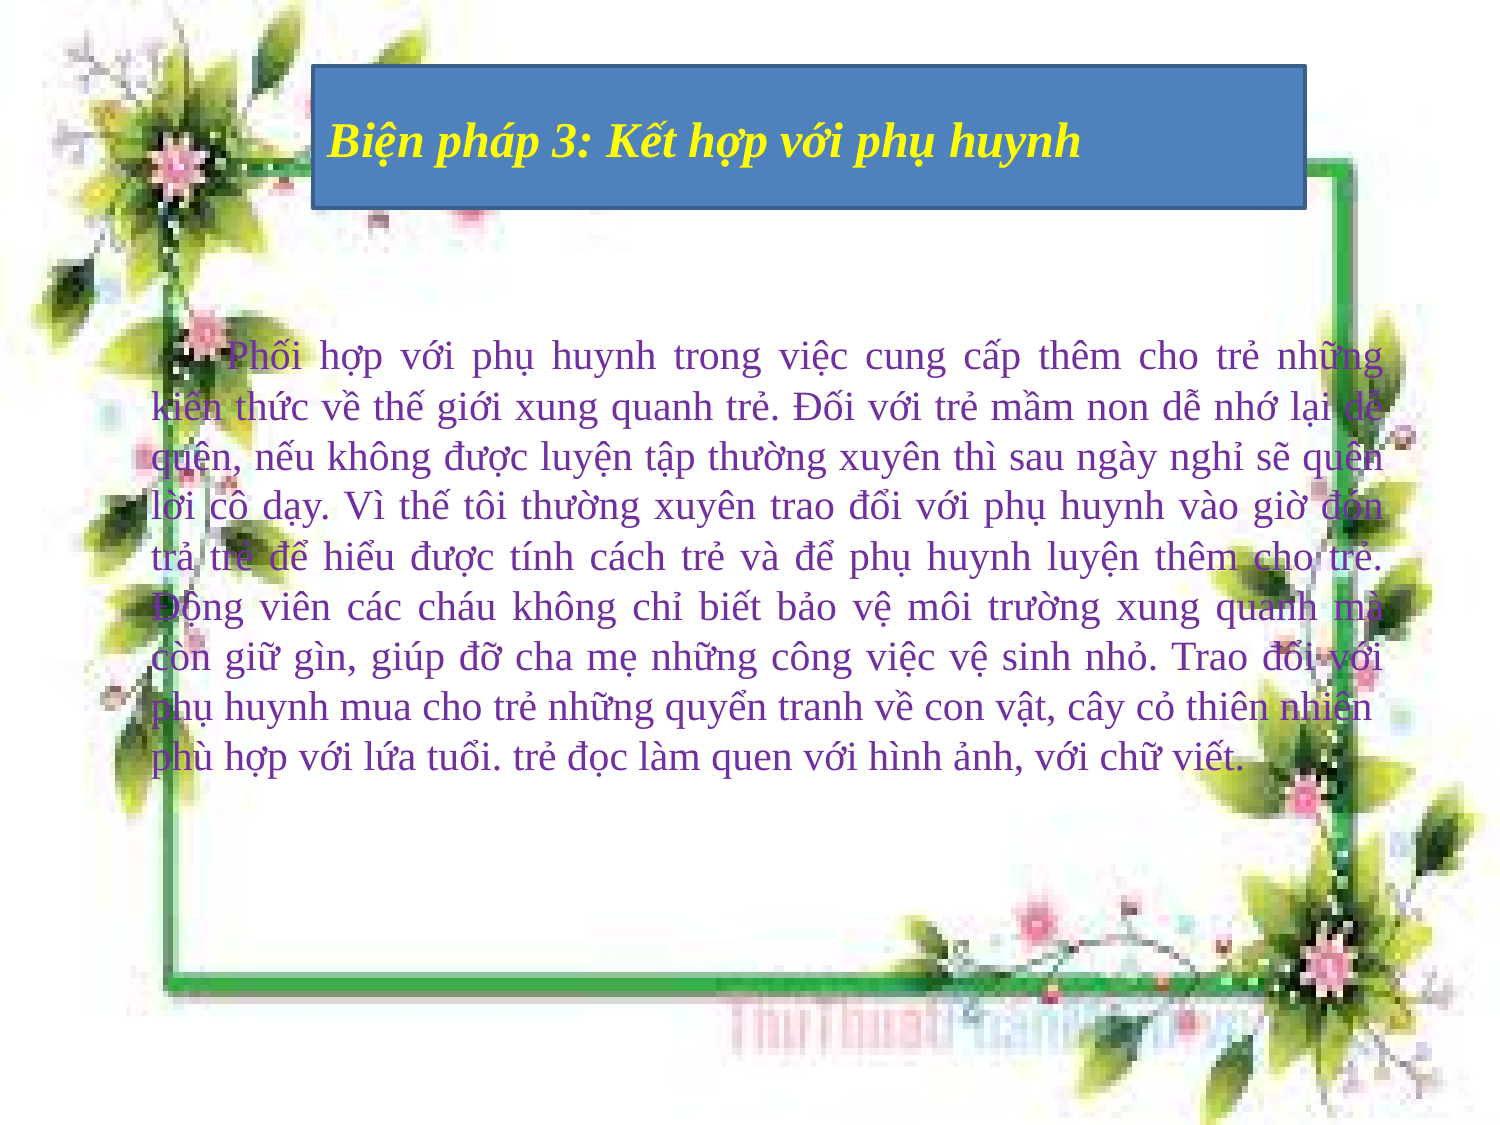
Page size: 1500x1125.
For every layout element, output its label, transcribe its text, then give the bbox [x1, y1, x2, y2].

text_box Biện pháp 3: Kết hợp với phụ huynh [311, 64, 1307, 210]
list Phối hợp với phụ huynh trong việc cung cấp thêm cho trẻ những kiến thức về thế giới xung quanh trẻ. Đối với trẻ mầm non dễ nhớ lại dễ quên, nếu không đ­ược luyện tập thư­ờng xuyên thì sau ngày nghỉ sẽ quên lời cô dạy. Vì thế tôi thư­ờng xuyên trao đổi với phụ huynh vào giờ đón trả trẻ để hiểu được tính cách trẻ và để phụ huynh luyện thêm cho trẻ. Động viên các cháu không chỉ biết bảo vệ môi trư­ờng xung quanh mà còn giữ gìn, giúp đỡ cha mẹ những công việc vệ sinh nhỏ. Trao đổi với phụ huynh mua cho trẻ những quyển tranh về con vật, cây cỏ thiên nhiên phù hợp với lứa tuổi. trẻ đ­ọc làm quen với hình ảnh, với chữ viết. [135, 262, 1400, 1005]
picture [0, 0, 1500, 1125]
